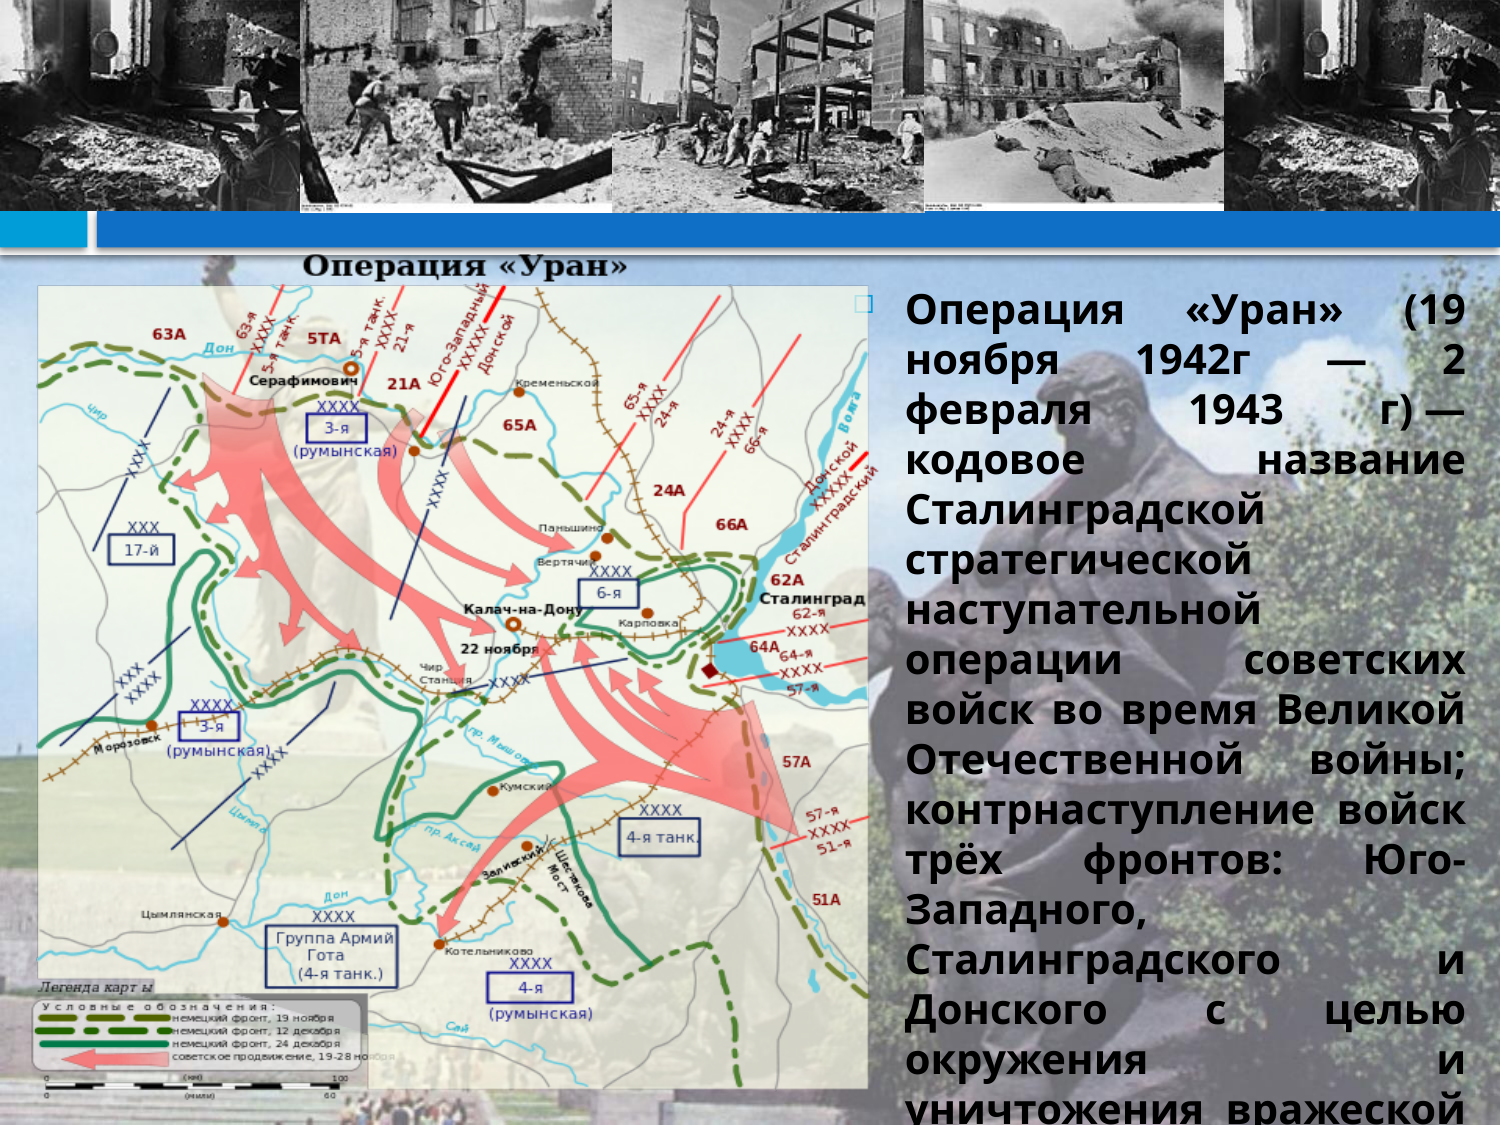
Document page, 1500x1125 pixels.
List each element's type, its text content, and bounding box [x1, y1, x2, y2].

picture [0, 0, 1500, 213]
picture [0, 249, 1500, 1125]
list Операция «Уран» (19 ноября 1942г — 2 февраля 1943 г) — кодовое название Сталинградской стратегической наступательной операции советских войск во время Великой Отечественной войны; контрнаступление войск трёх фронтов: Юго- Западного, Сталинградского и Донского с целью окружения и уничтожения вражеской группировки войск в районе города Сталинграда. [885, 275, 1482, 1063]
